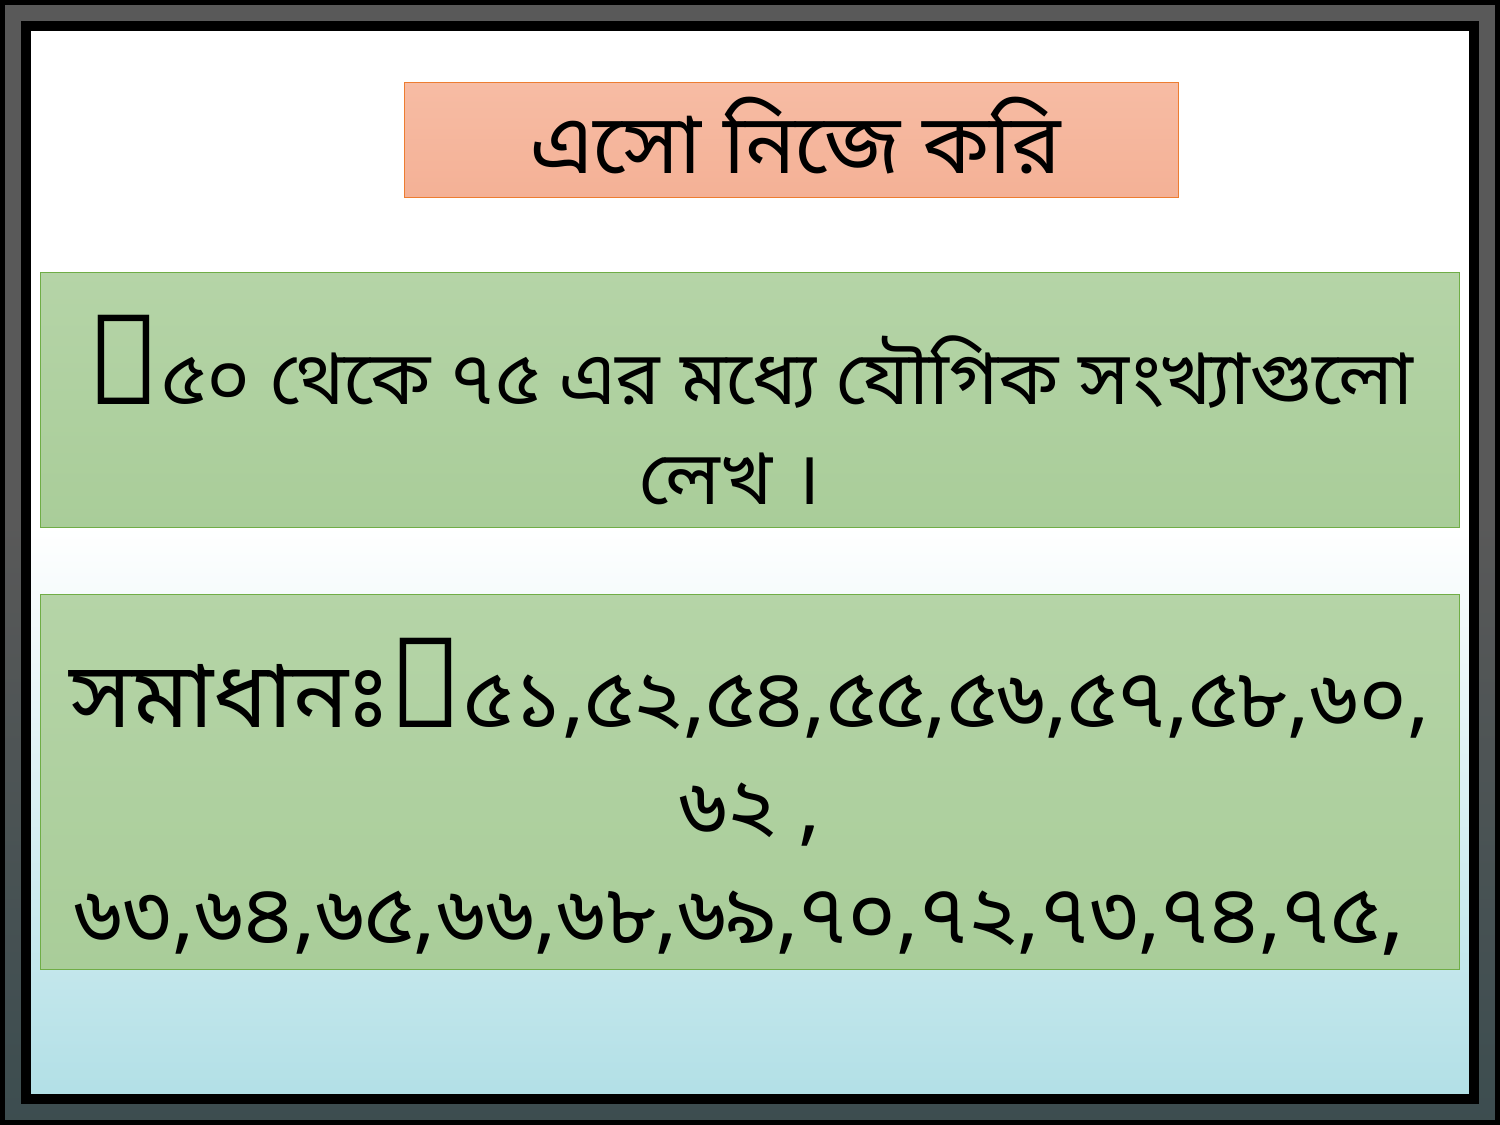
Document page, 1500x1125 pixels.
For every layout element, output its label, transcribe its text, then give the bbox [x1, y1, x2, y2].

text_box এসো নিজে করি [404, 82, 1179, 198]
text_box ৫০ থেকে ৭৫ এর মধ্যে যৌগিক সংখ্যাগুলো লেখ । [40, 272, 1460, 528]
text_box সমাধানঃ৫১,৫২,৫৪,৫৫,৫৬,৫৭,৫৮,৬০,৬২ , ৬৩,৬৪,৬৫,৬৬,৬৮,৬৯,৭০,৭২,৭৩,৭৪,৭৫, [40, 594, 1460, 970]
